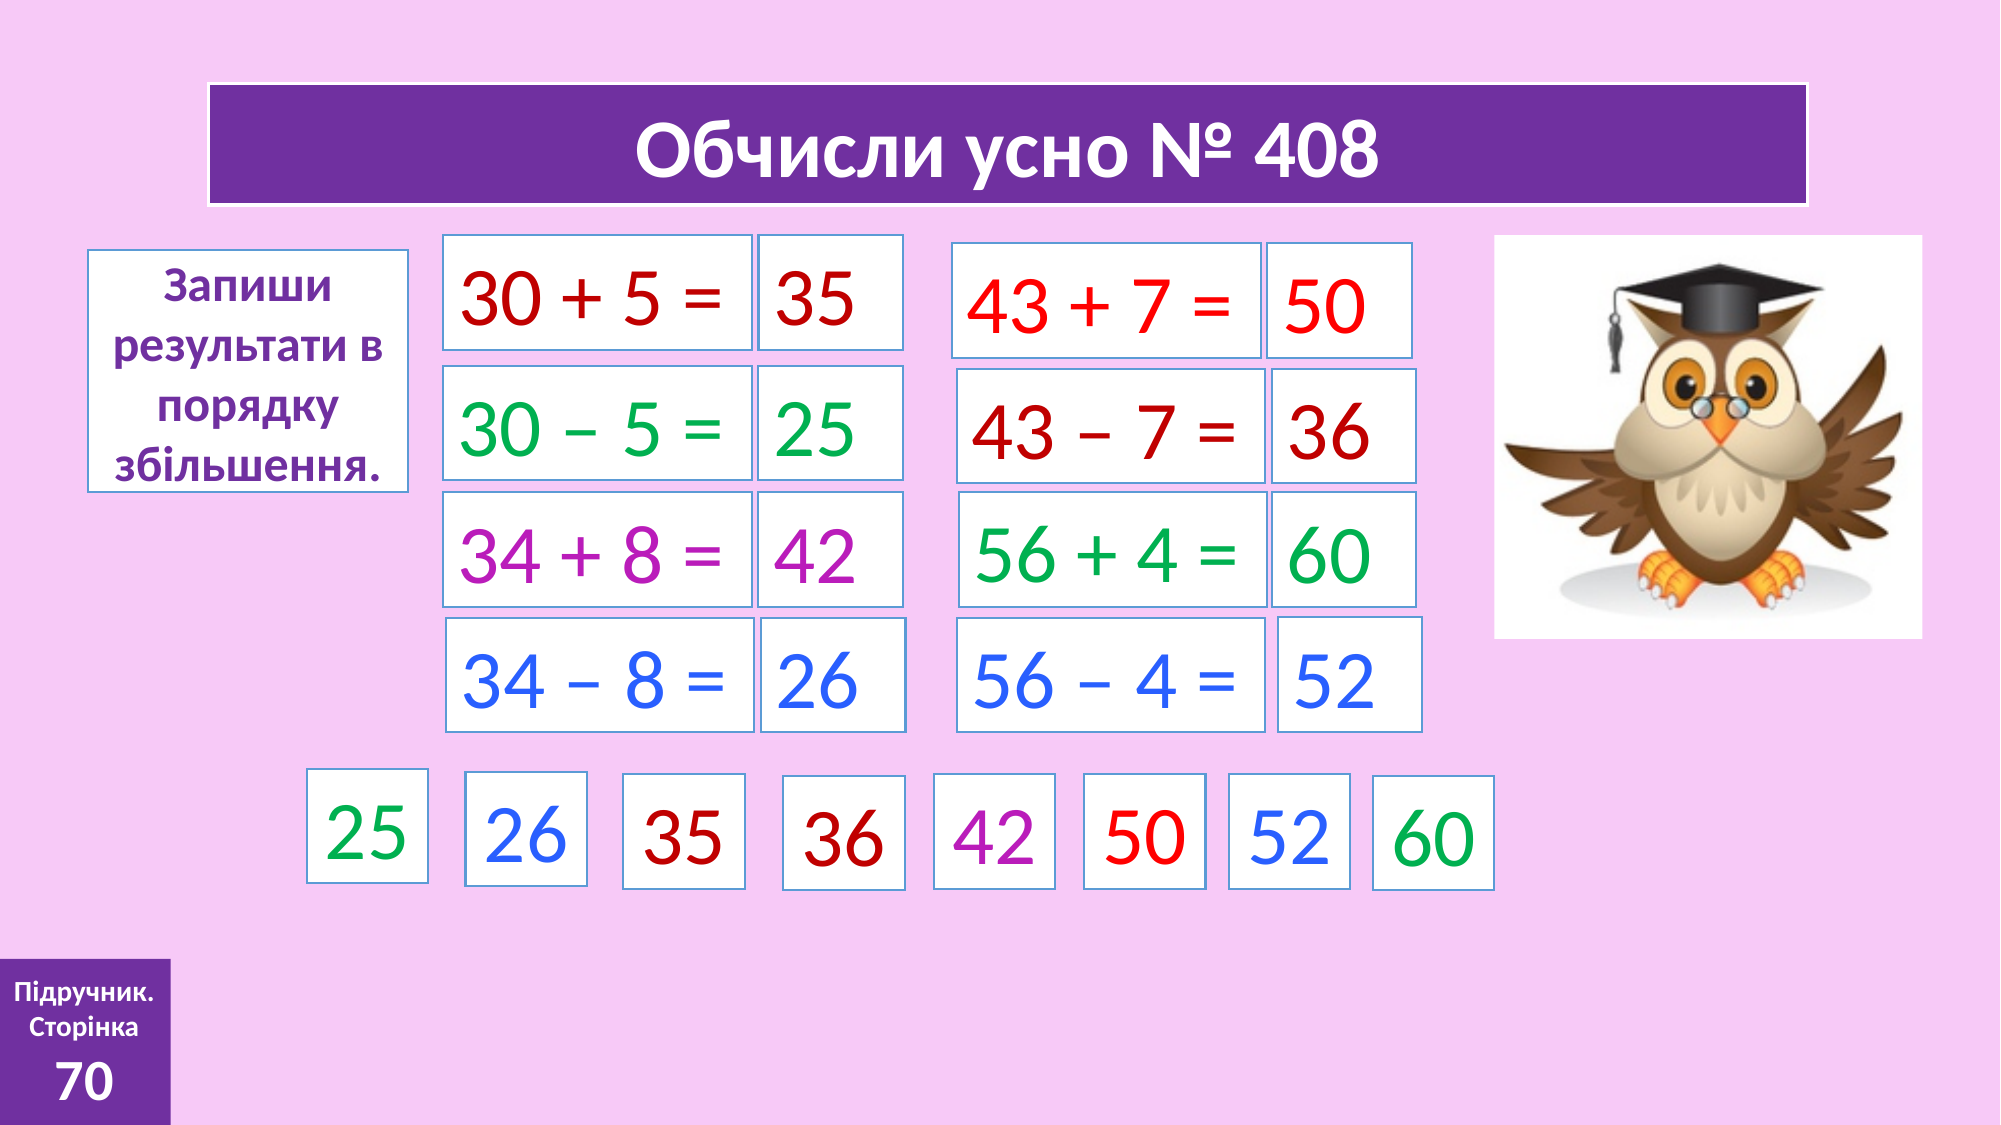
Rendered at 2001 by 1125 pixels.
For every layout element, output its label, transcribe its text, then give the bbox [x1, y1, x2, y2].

text_box 56 – 4 = [956, 617, 1266, 733]
text_box 52 [1277, 616, 1423, 733]
text_box 42 [757, 491, 904, 608]
text_box 50 [1266, 242, 1413, 359]
text_box 34 + 8 = [442, 491, 753, 608]
text_box 34 – 8 = [445, 617, 755, 733]
text_box 25 [757, 365, 904, 481]
text_box 35 [622, 773, 746, 890]
text_box 56 + 4 = [958, 491, 1268, 608]
picture [1494, 234, 1923, 639]
text_box Обчисли усно № 408 [207, 82, 1809, 207]
text_box 60 [1271, 491, 1417, 608]
text_box 43 – 7 = [956, 368, 1266, 484]
text_box Підручник. Сторінка 70 [0, 958, 172, 1125]
text_box 43 + 7 = [951, 242, 1262, 359]
text_box 25 [306, 768, 429, 884]
text_box 36 [782, 775, 906, 891]
text_box 50 [1083, 773, 1207, 890]
text_box 36 [1271, 368, 1417, 484]
text_box Запиши результати в порядку збільшення. [87, 249, 409, 493]
text_box 26 [464, 771, 588, 887]
text_box 30 + 5 = [442, 234, 753, 351]
text_box 60 [1372, 775, 1495, 891]
text_box 35 [757, 234, 904, 351]
text_box 30 – 5 = [442, 365, 753, 481]
text_box 26 [760, 617, 907, 733]
text_box 52 [1228, 773, 1351, 890]
text_box 42 [933, 773, 1056, 890]
